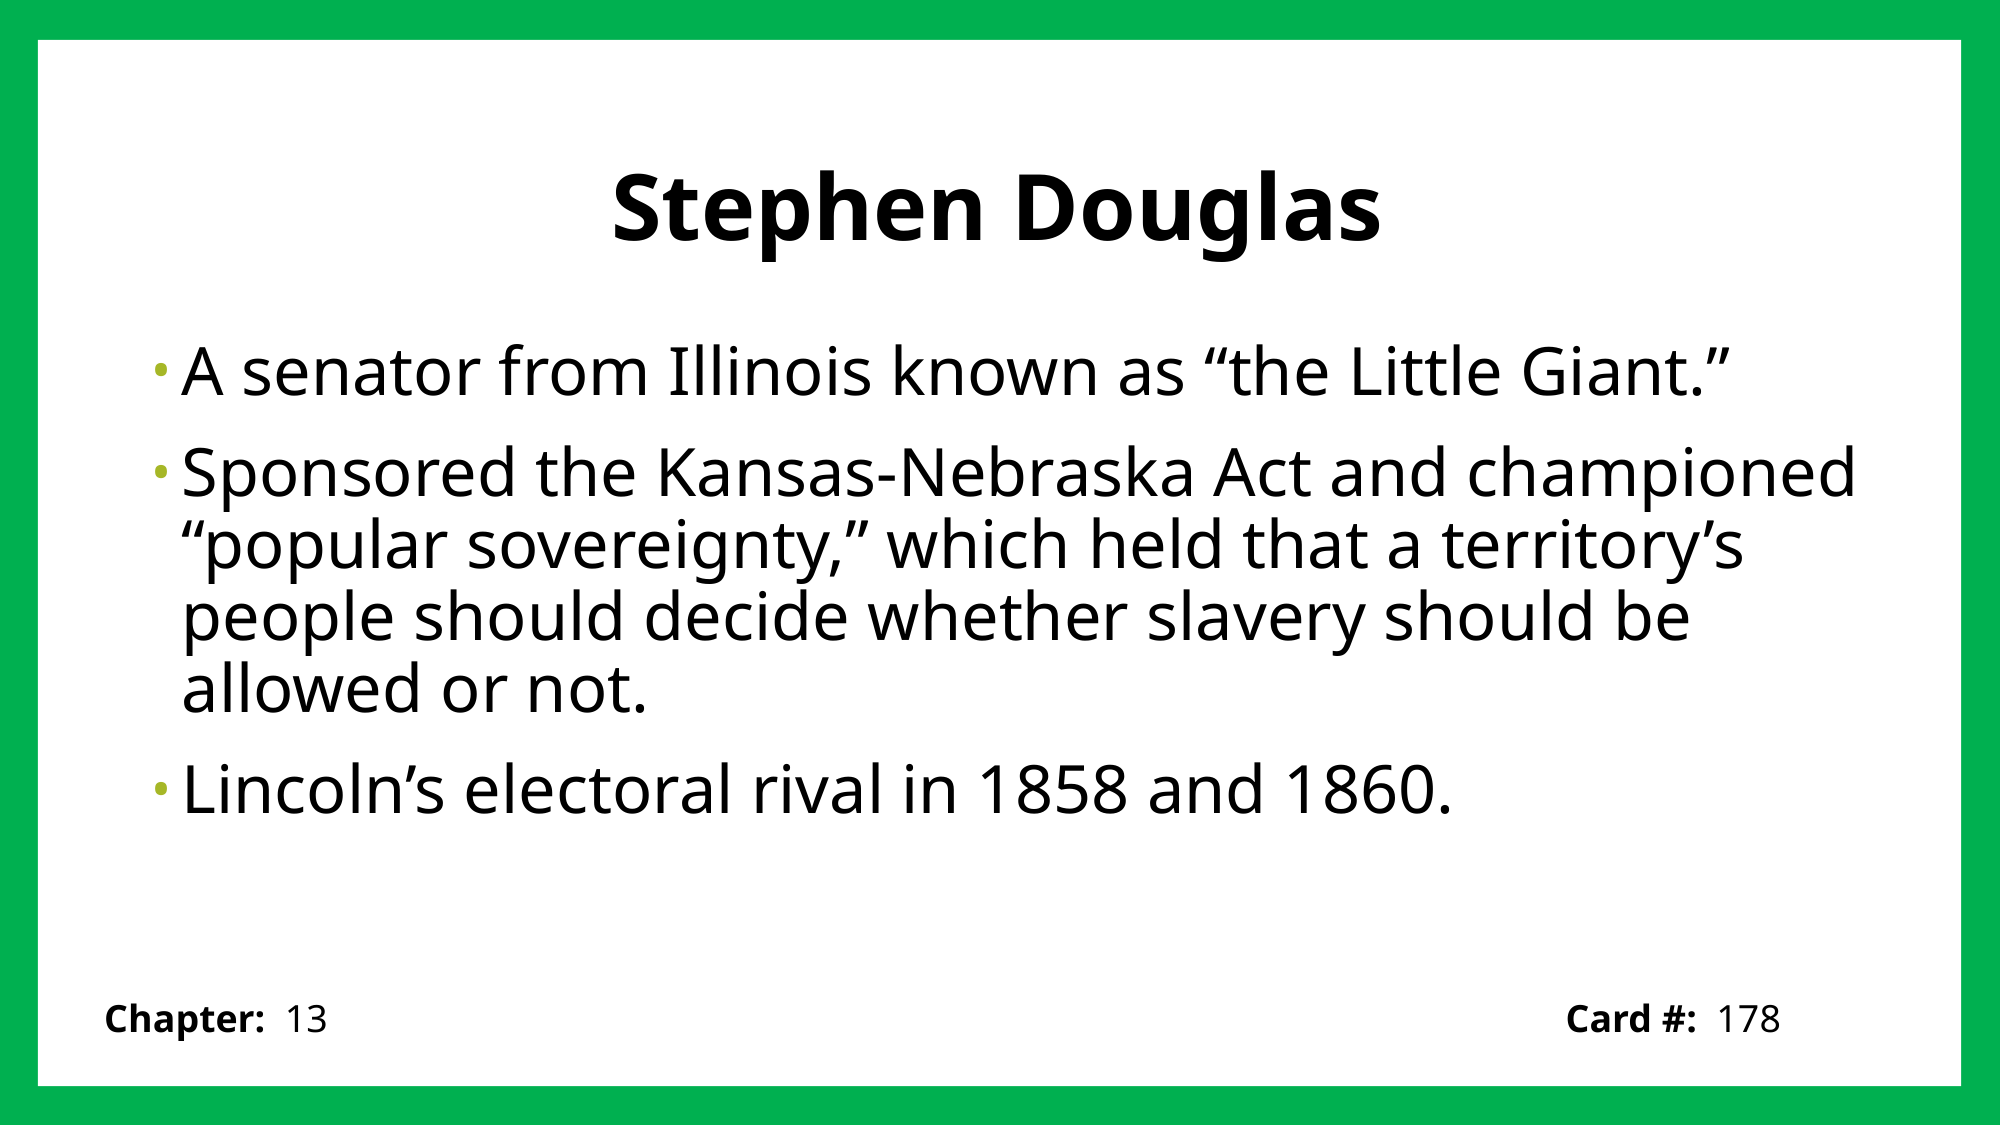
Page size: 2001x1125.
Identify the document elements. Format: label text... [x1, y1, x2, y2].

text_box Card #: 178 [1550, 987, 1913, 1047]
title Stephen Douglas [187, 99, 1808, 323]
text_box Chapter: 13 [89, 987, 605, 1048]
list A senator from Illinois known as “the Little Giant.” Sponsored the Kansas-Nebraska Act and championed “popular sovereignty,” which held that a territory’s people should decide whether slavery should be allowed or not. Lincoln’s electoral rival in 1858 and 1860. [129, 329, 1886, 926]
